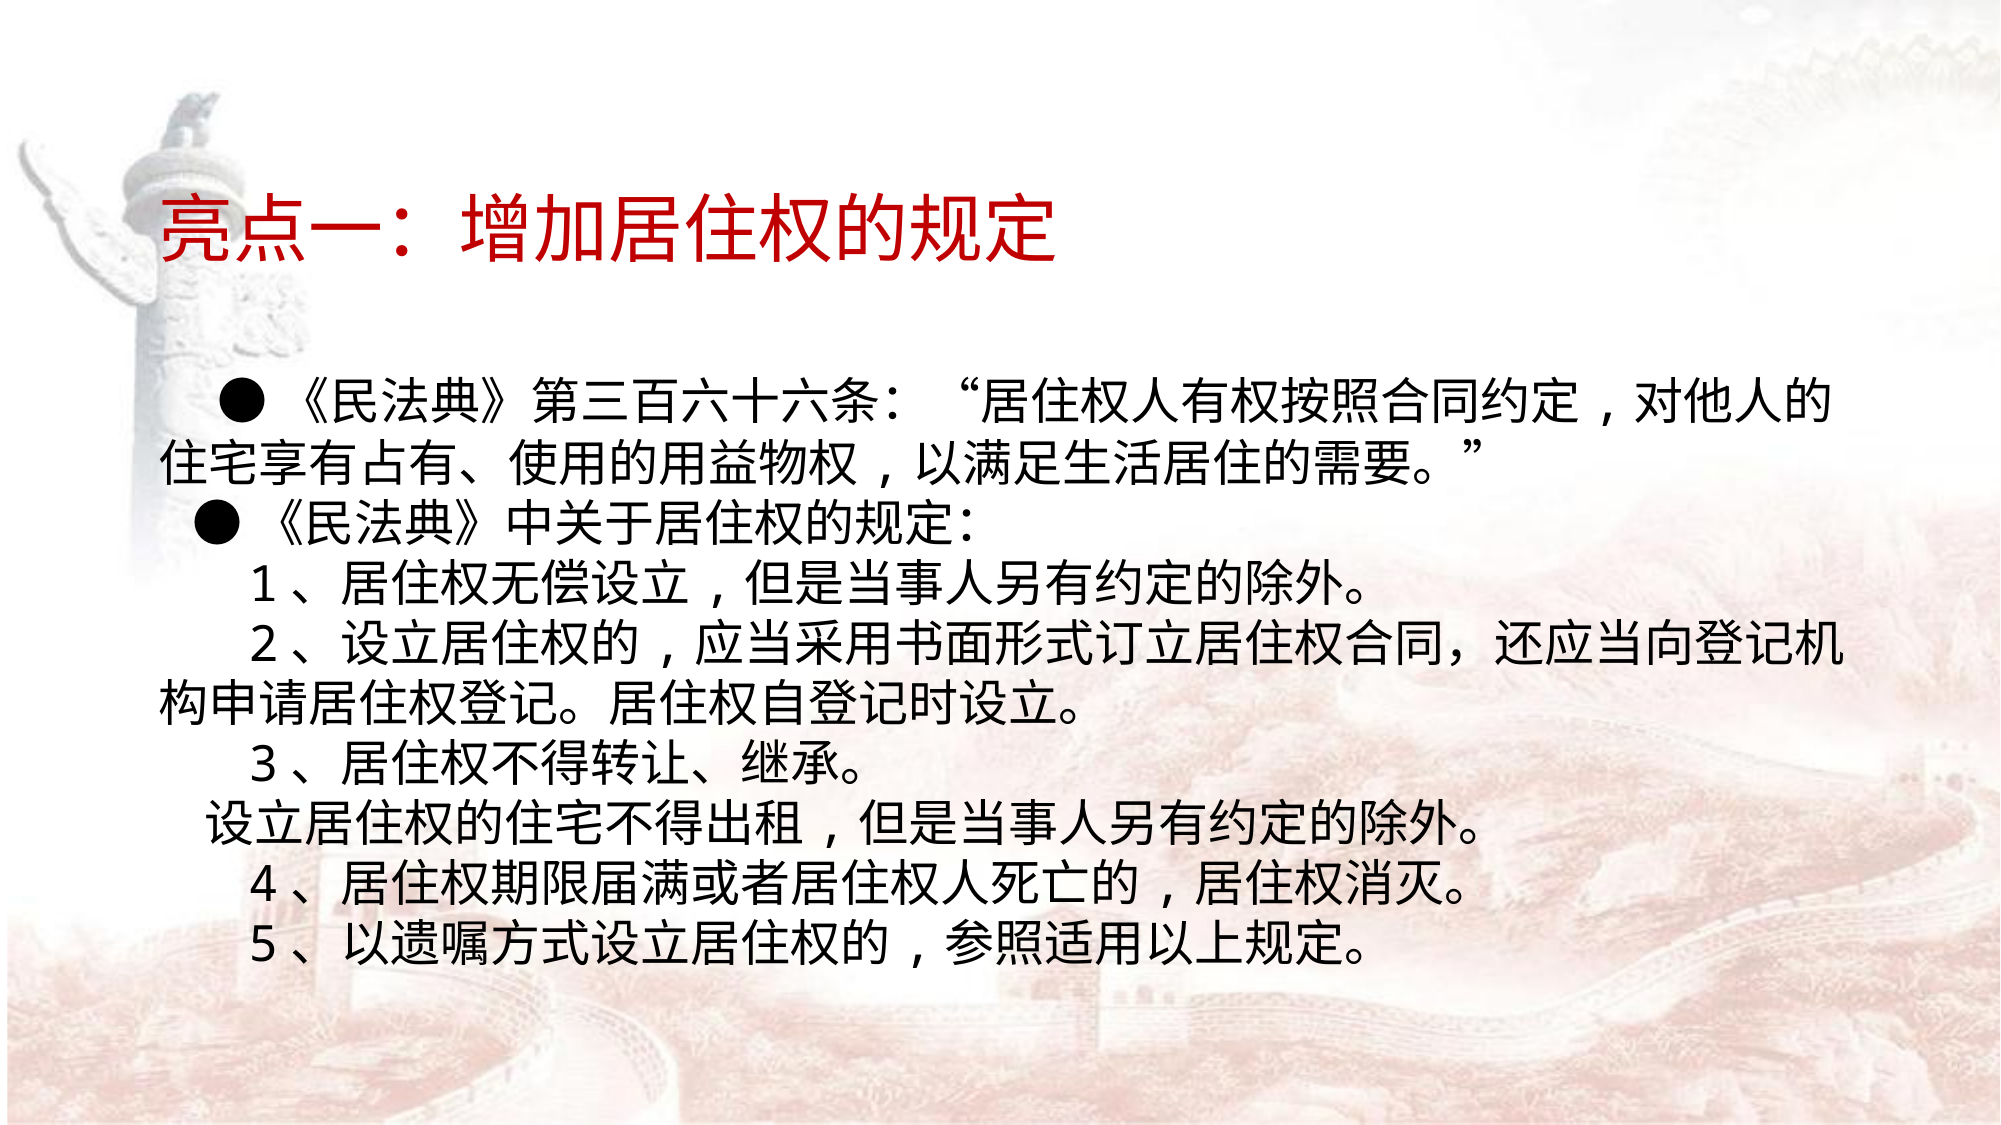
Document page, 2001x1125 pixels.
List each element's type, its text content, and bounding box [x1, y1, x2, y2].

picture [7, 0, 2001, 1125]
text_box 亮点一：增加居住权的规定 ●《民法典》第三百六十六条：“居住权人有权按照合同约定,对他人的住宅享有占有、使用的用益物权,以满足生活居住的需要。” ●《民法典》中关于居住权的规定： 1、居住权无偿设立,但是当事人另有约定的除外。 2、设立居住权的,应当采用书面形式订立居住权合同，还应当向登记机构申请居住权登记。居住权自登记时设立。 3、居住权不得转让、继承。 设立居住权的住宅不得出租,但是当事人另有约定的除外。 4、居住权期限届满或者居住权人死亡的,居住权消灭。 5、以遗嘱方式设立居住权的,参照适用以上规定。 [143, 173, 1892, 979]
